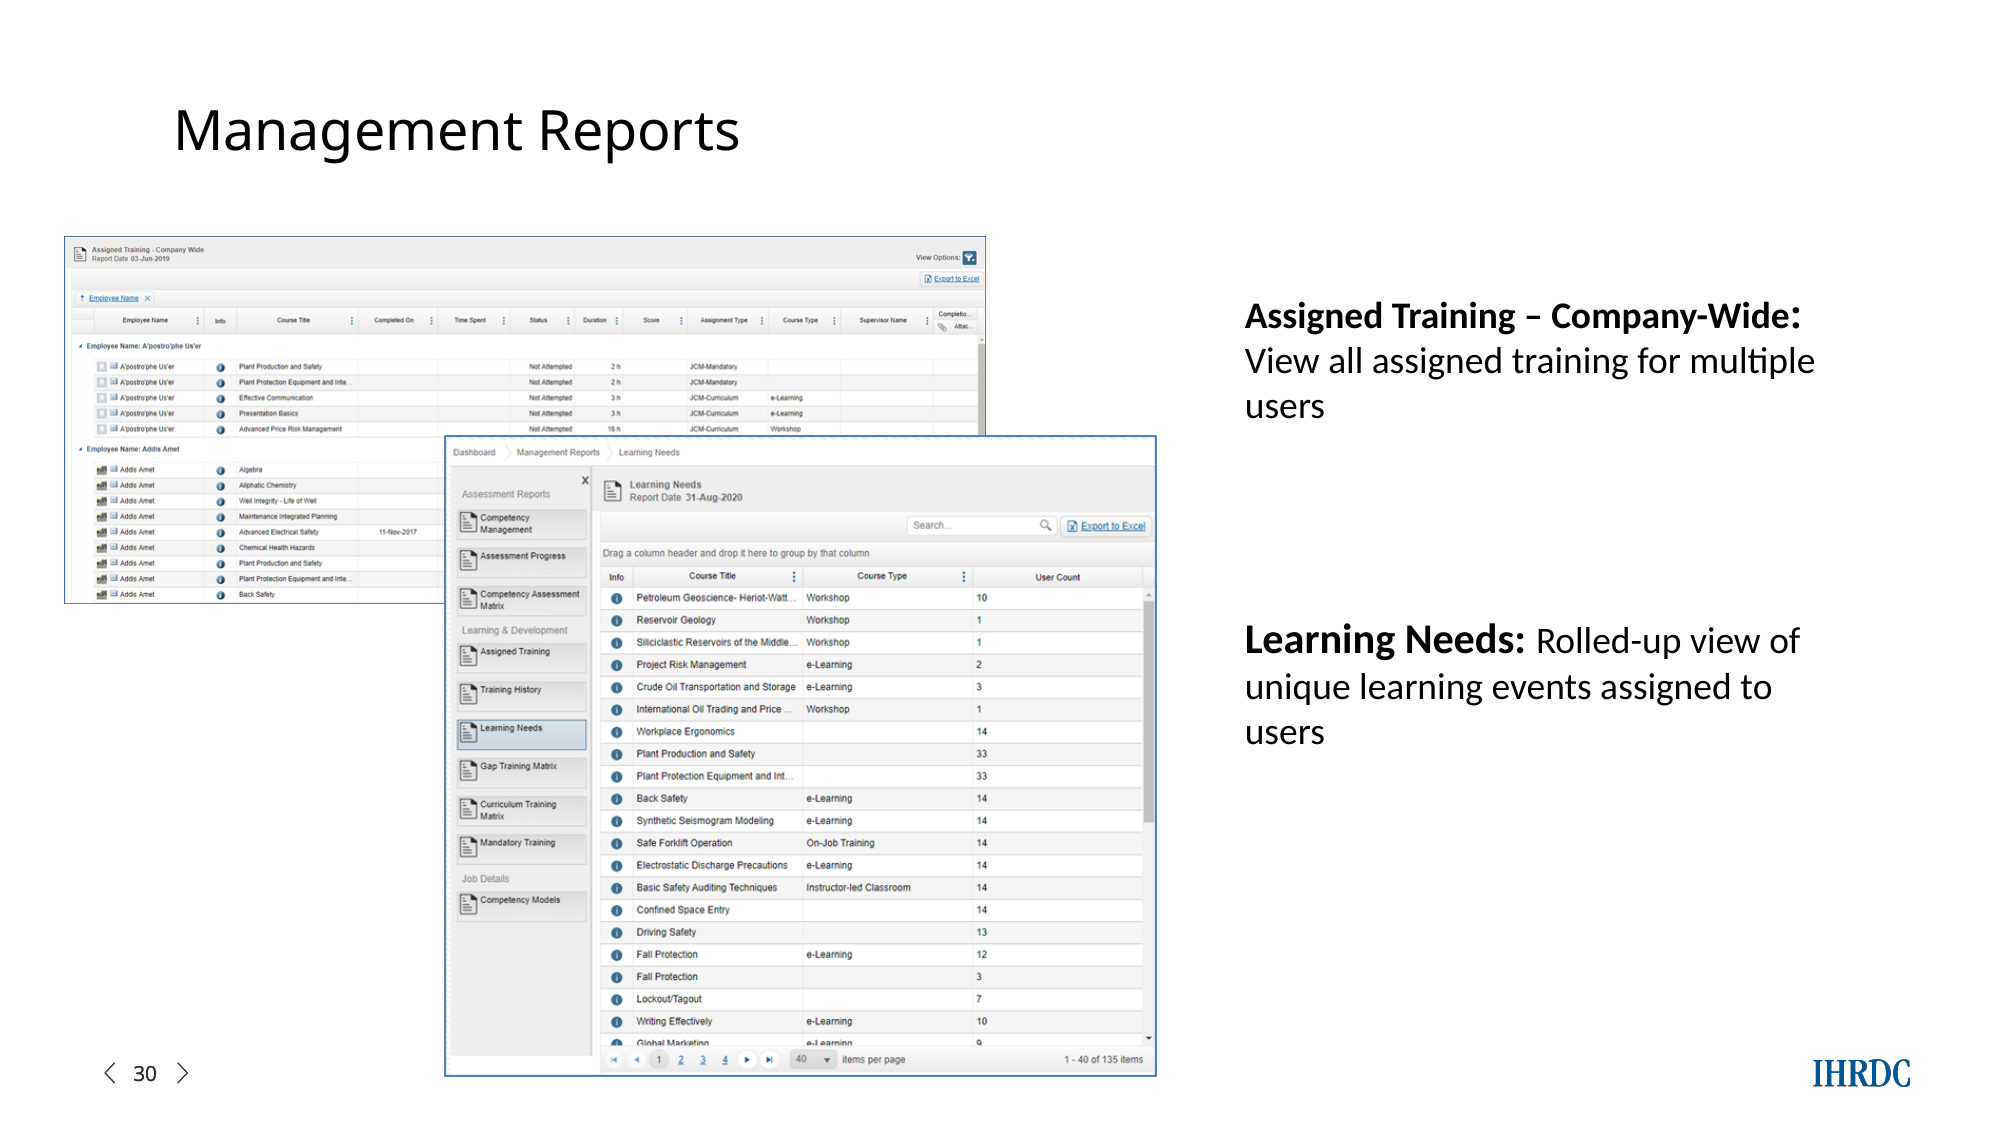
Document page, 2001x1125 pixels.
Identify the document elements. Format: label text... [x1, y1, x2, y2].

text_box Assigned Training – Company-Wide: View all assigned training for multiple users [1230, 283, 1883, 434]
picture [444, 435, 1157, 1077]
text_box Learning Needs: Rolled-up view of unique learning events assigned to users [1230, 604, 1843, 760]
picture [1813, 1059, 1910, 1087]
title Management Reports [158, 95, 1883, 171]
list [64, 237, 986, 605]
